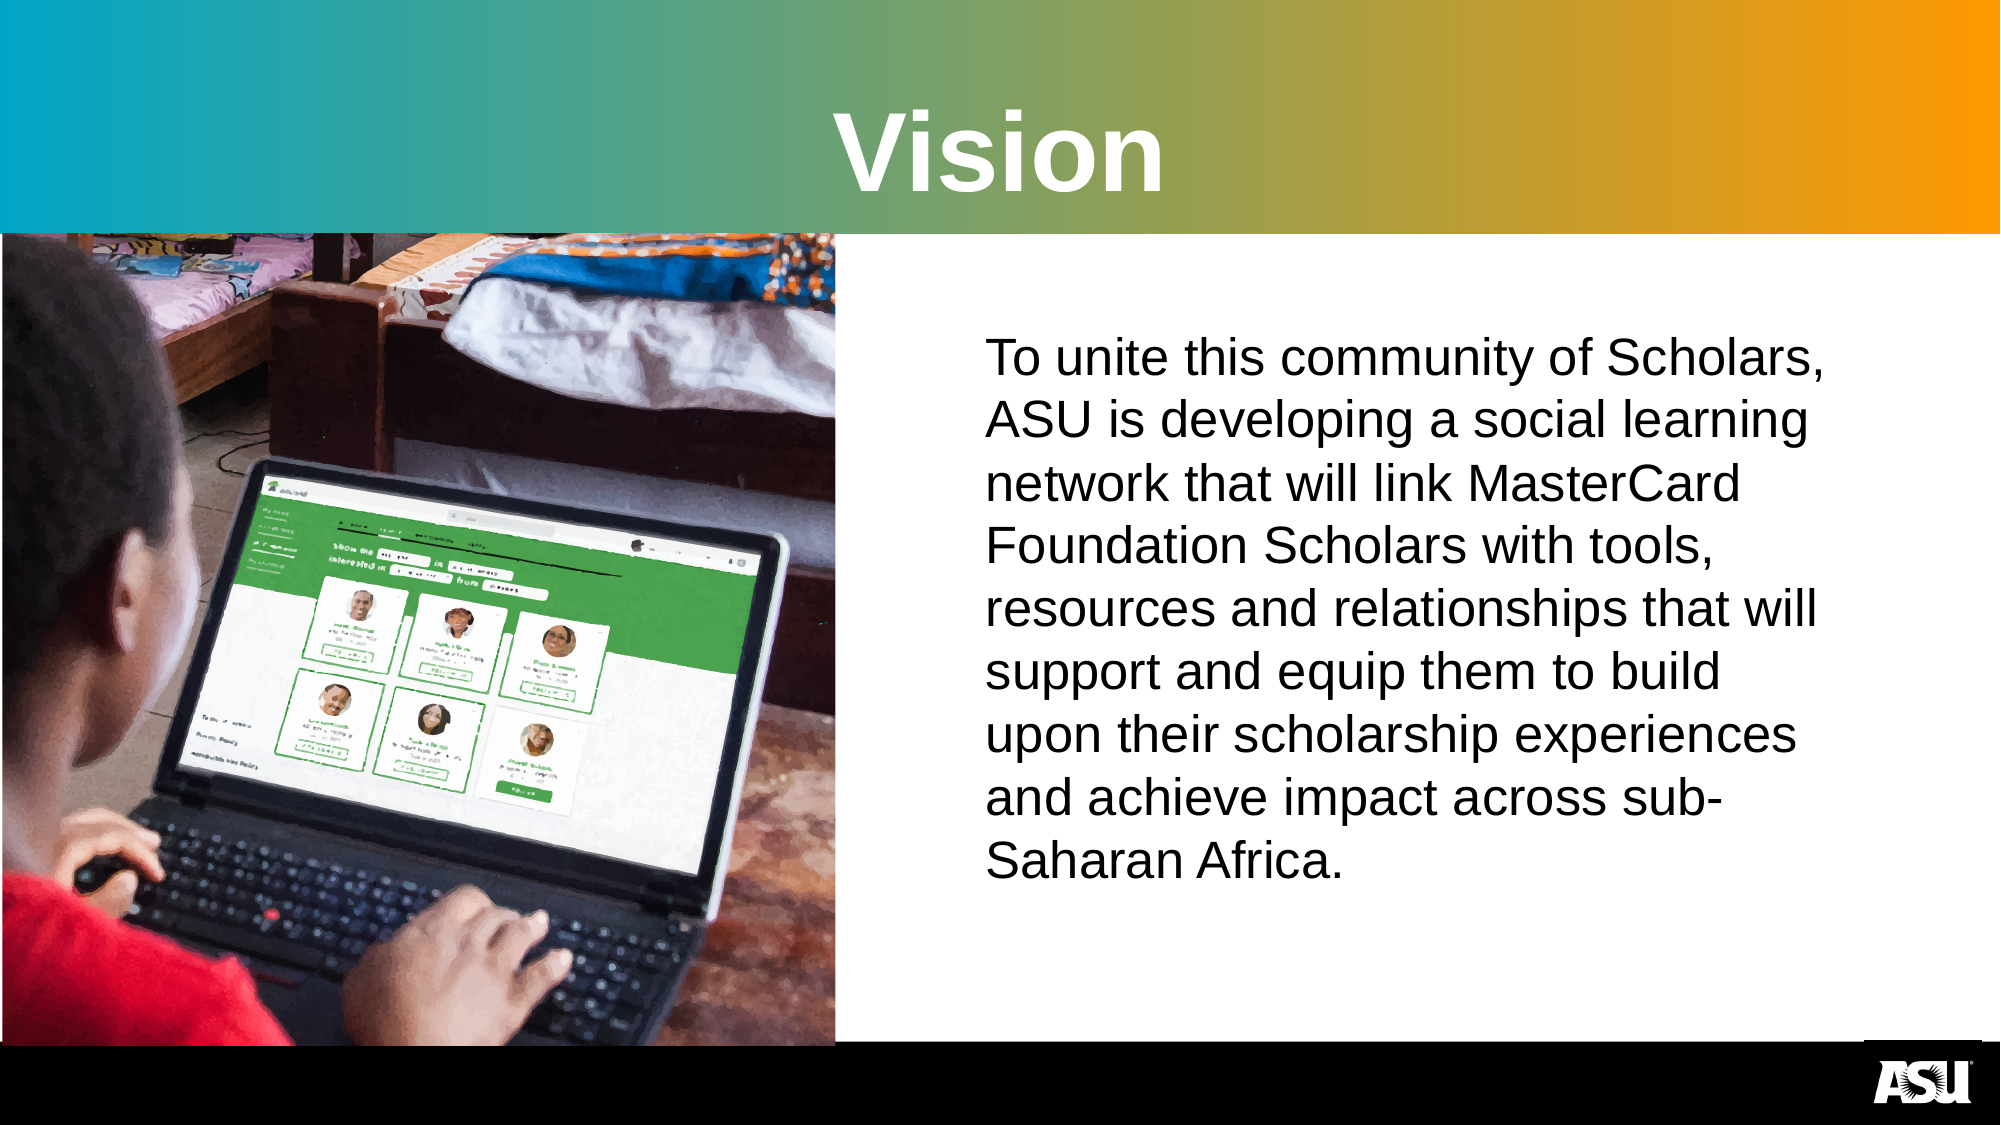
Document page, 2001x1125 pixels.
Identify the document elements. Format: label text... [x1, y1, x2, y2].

text_box To unite this community of Scholars, ASU is developing a social learning network that will link MasterCard Foundation Scholars with tools, resources and relationships that will support and equip them to build upon their scholarship experiences and achieve impact across sub-Saharan Africa. [970, 315, 1844, 967]
picture [2, 233, 836, 1046]
picture [1864, 1040, 1982, 1112]
text_box Vision [0, 0, 2000, 234]
text_box [0, 1041, 2000, 1125]
